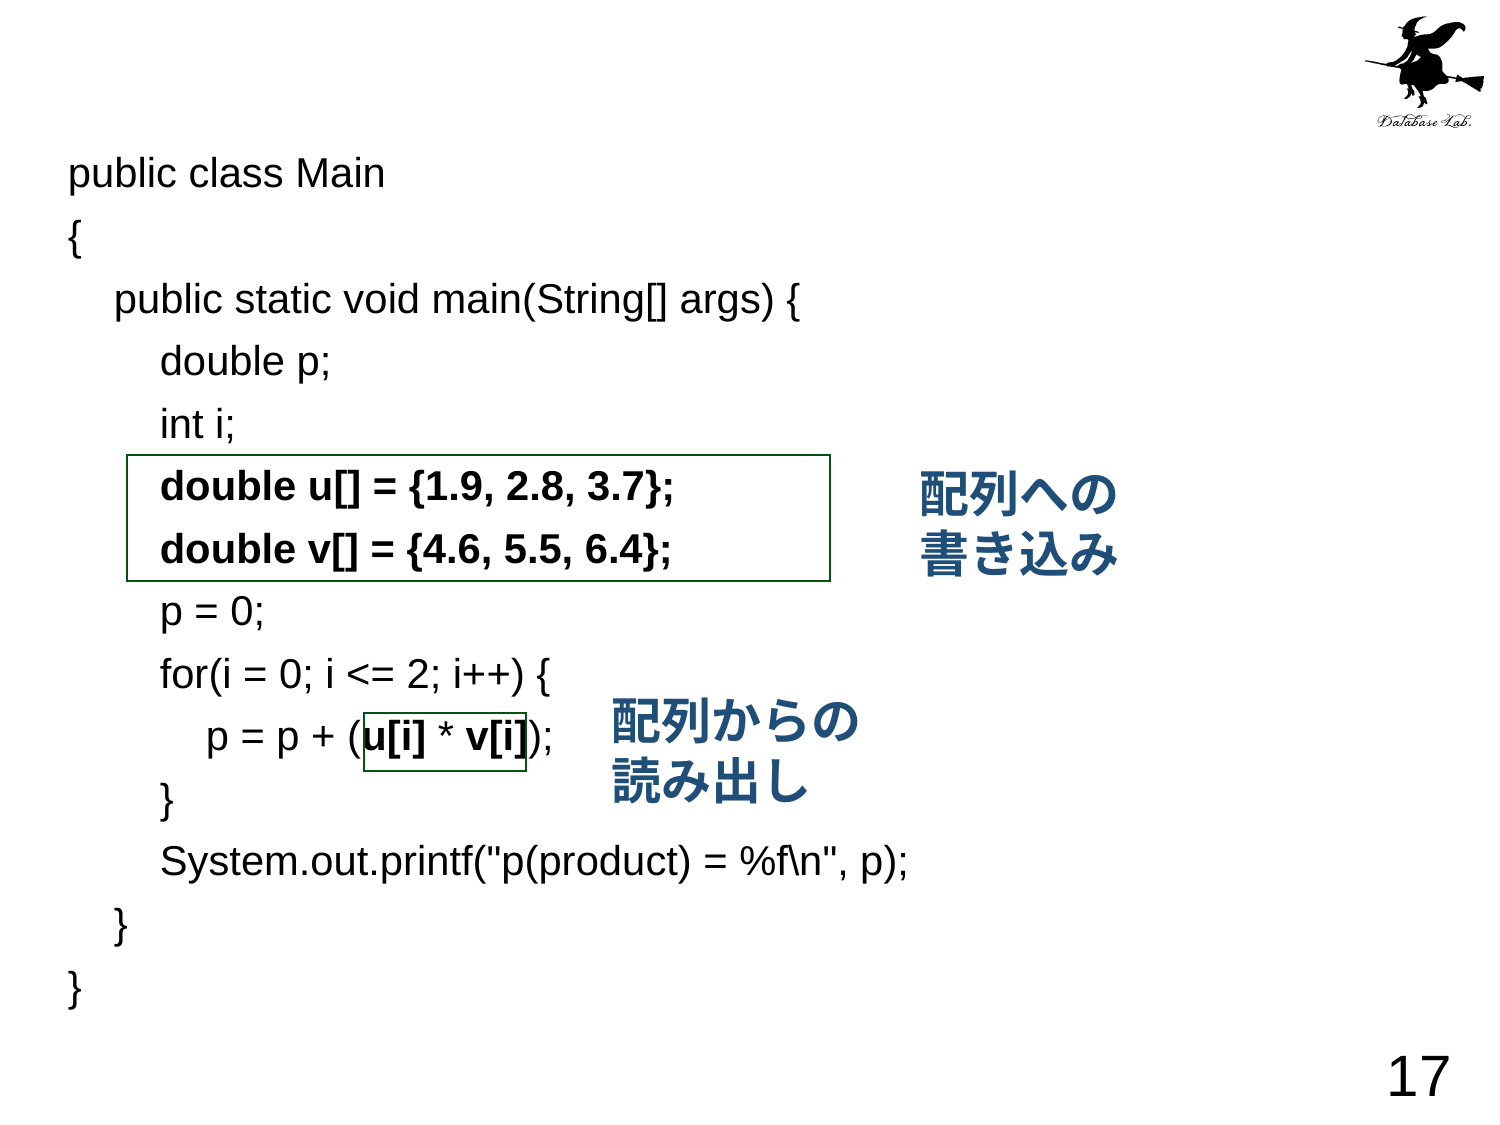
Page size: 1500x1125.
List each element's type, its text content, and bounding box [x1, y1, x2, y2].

text_box 配列への 書き込み [904, 454, 1137, 592]
slide_number 17 [1129, 1042, 1467, 1103]
list public class Main { public static void main(String[] args) { double p; int i; double u[] = {1.9, 2.8, 3.7}; double v[] = {4.6, 5.5, 6.4}; p = 0; for(i = 0; i <= 2; i++) { p = p + (u[i] * v[i]); } System.out.printf("p(product) = %f\n", p); } } [52, 138, 1441, 1014]
text_box [127, 454, 831, 581]
text_box [364, 713, 527, 771]
picture [1362, 14, 1486, 130]
text_box 配列からの 読み出し [596, 681, 880, 818]
